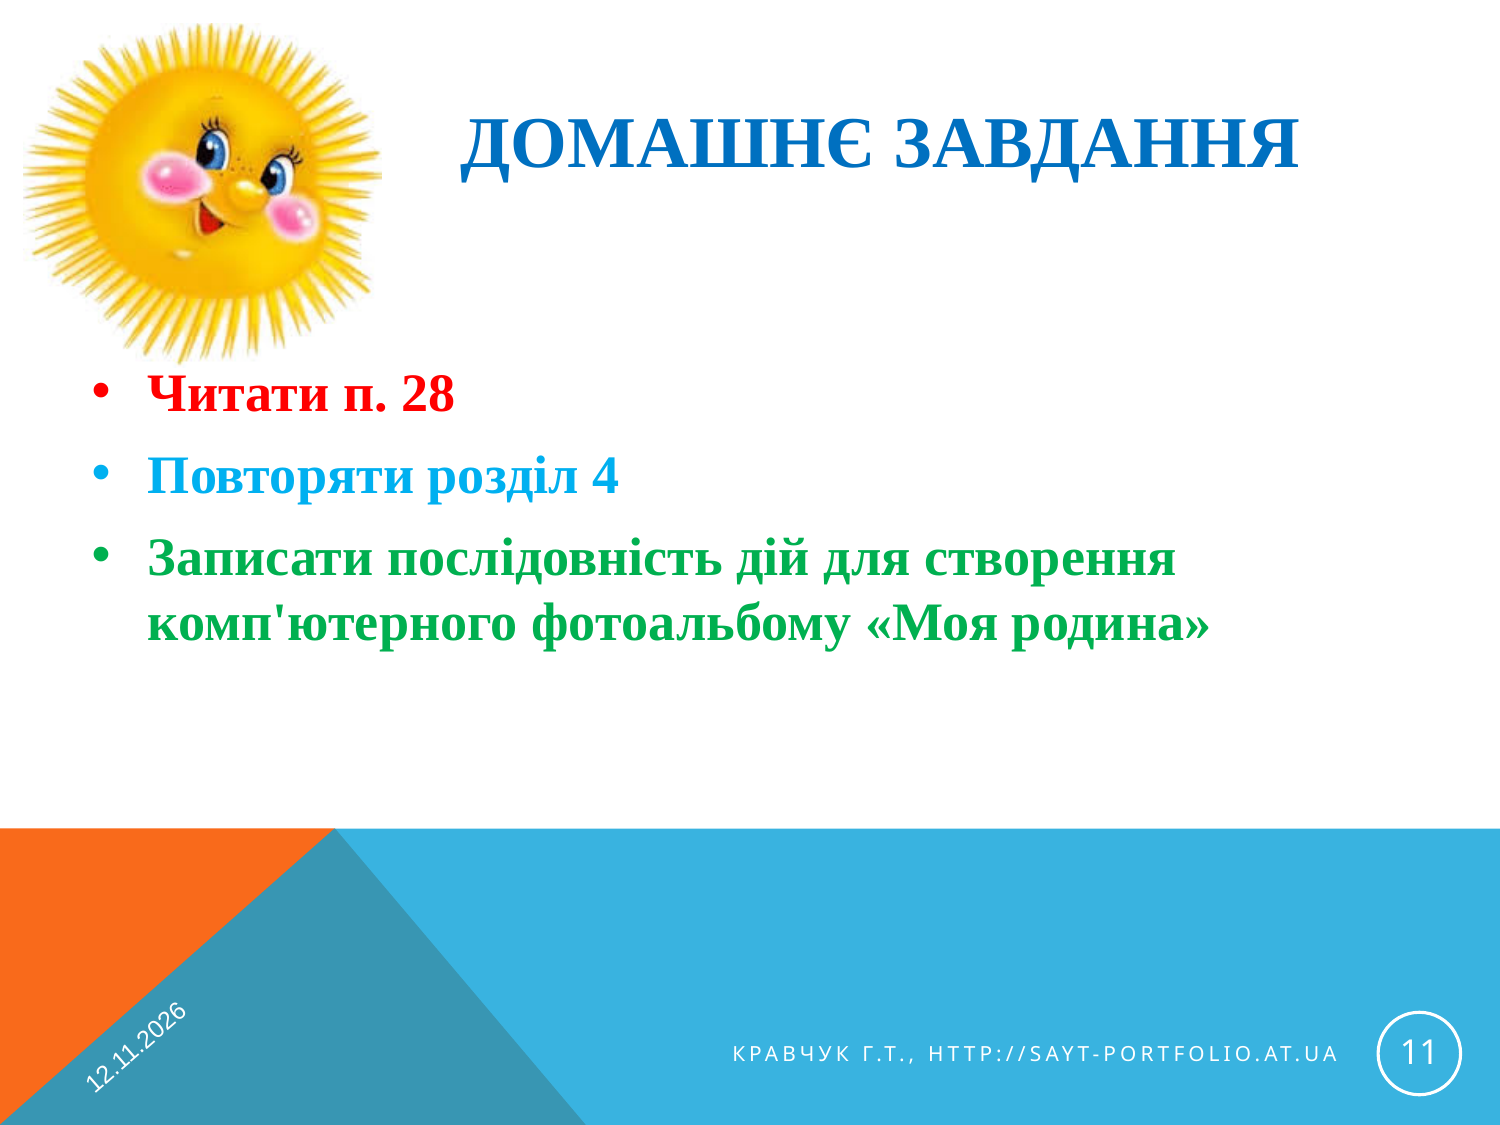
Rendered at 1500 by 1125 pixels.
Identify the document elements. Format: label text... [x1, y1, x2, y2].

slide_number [65, 849, 357, 1109]
title Домашнє завдання [445, 45, 1425, 233]
picture [23, 23, 382, 368]
footer Кравчук Г.Т., http://sayt-portfolio.at.ua [577, 1031, 1352, 1076]
slide_number 11 [1376, 1010, 1463, 1097]
list Читати п. 28 Повторяти розділ 4 Записати послідовність дій для створення комп'ютерного фотоальбому «Моя родина» [76, 349, 1466, 987]
